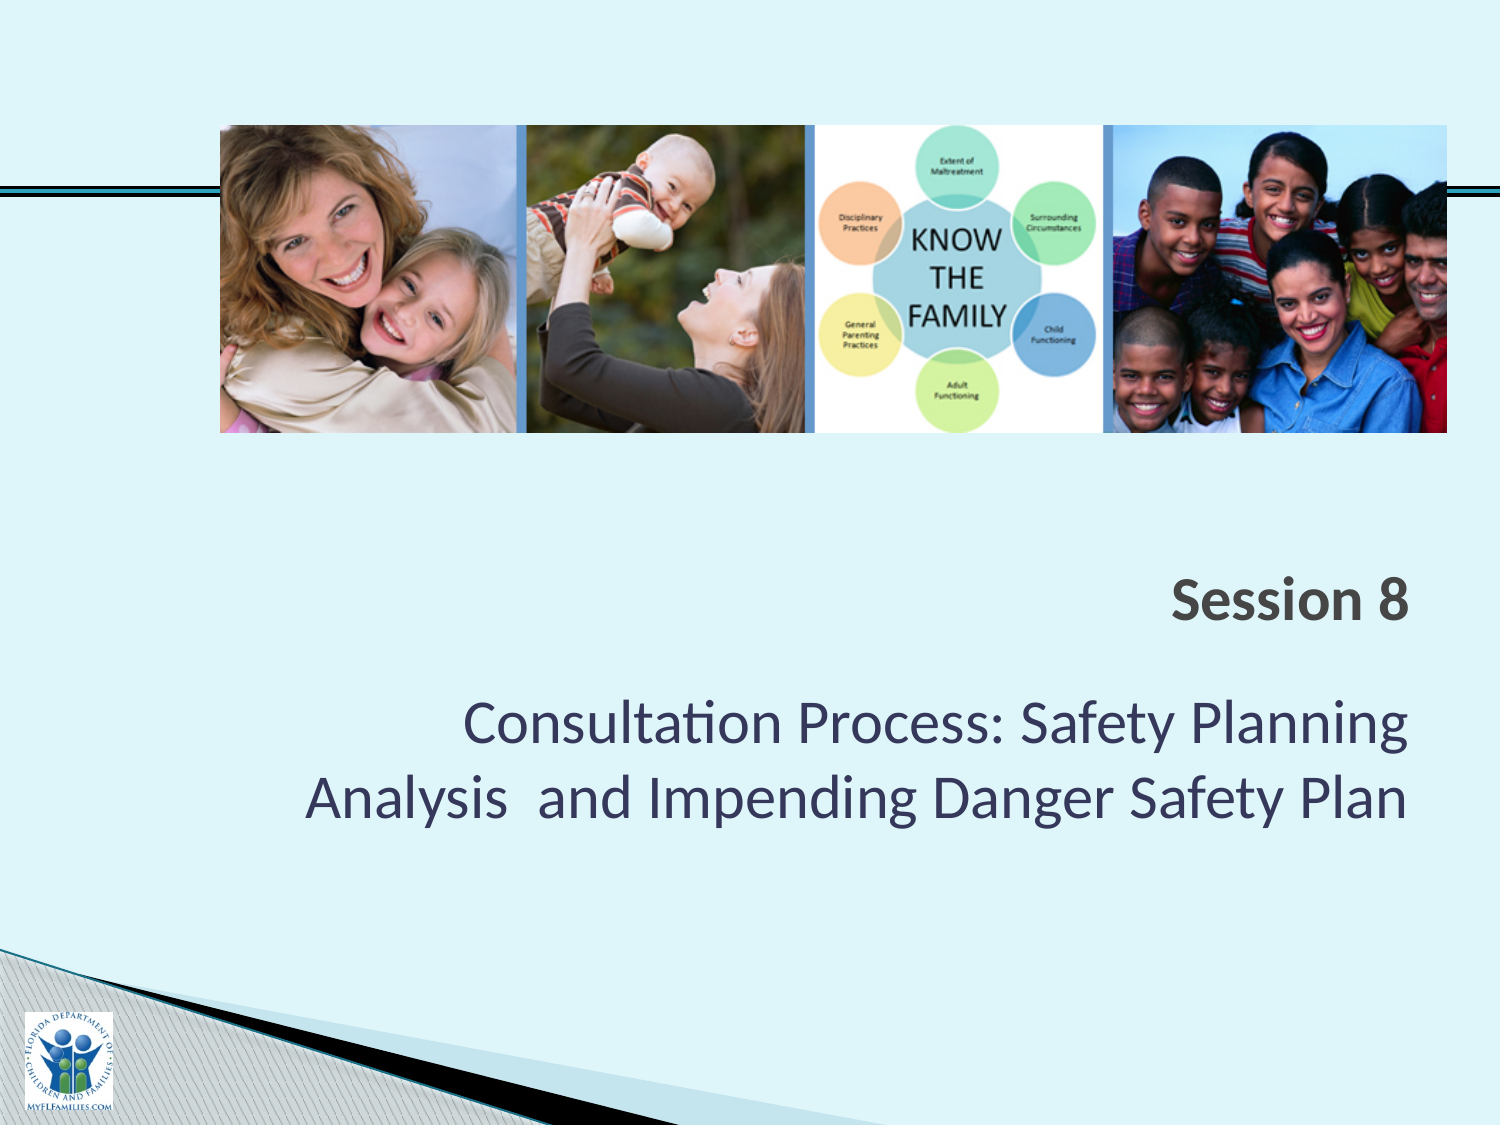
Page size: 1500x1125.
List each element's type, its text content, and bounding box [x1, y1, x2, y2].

subtitle Consultation Process: Safety Planning Analysis and Impending Danger Safety Plan [261, 673, 1426, 970]
picture [220, 125, 1447, 433]
picture [25, 1012, 113, 1110]
title Session 8 [263, 522, 1425, 668]
